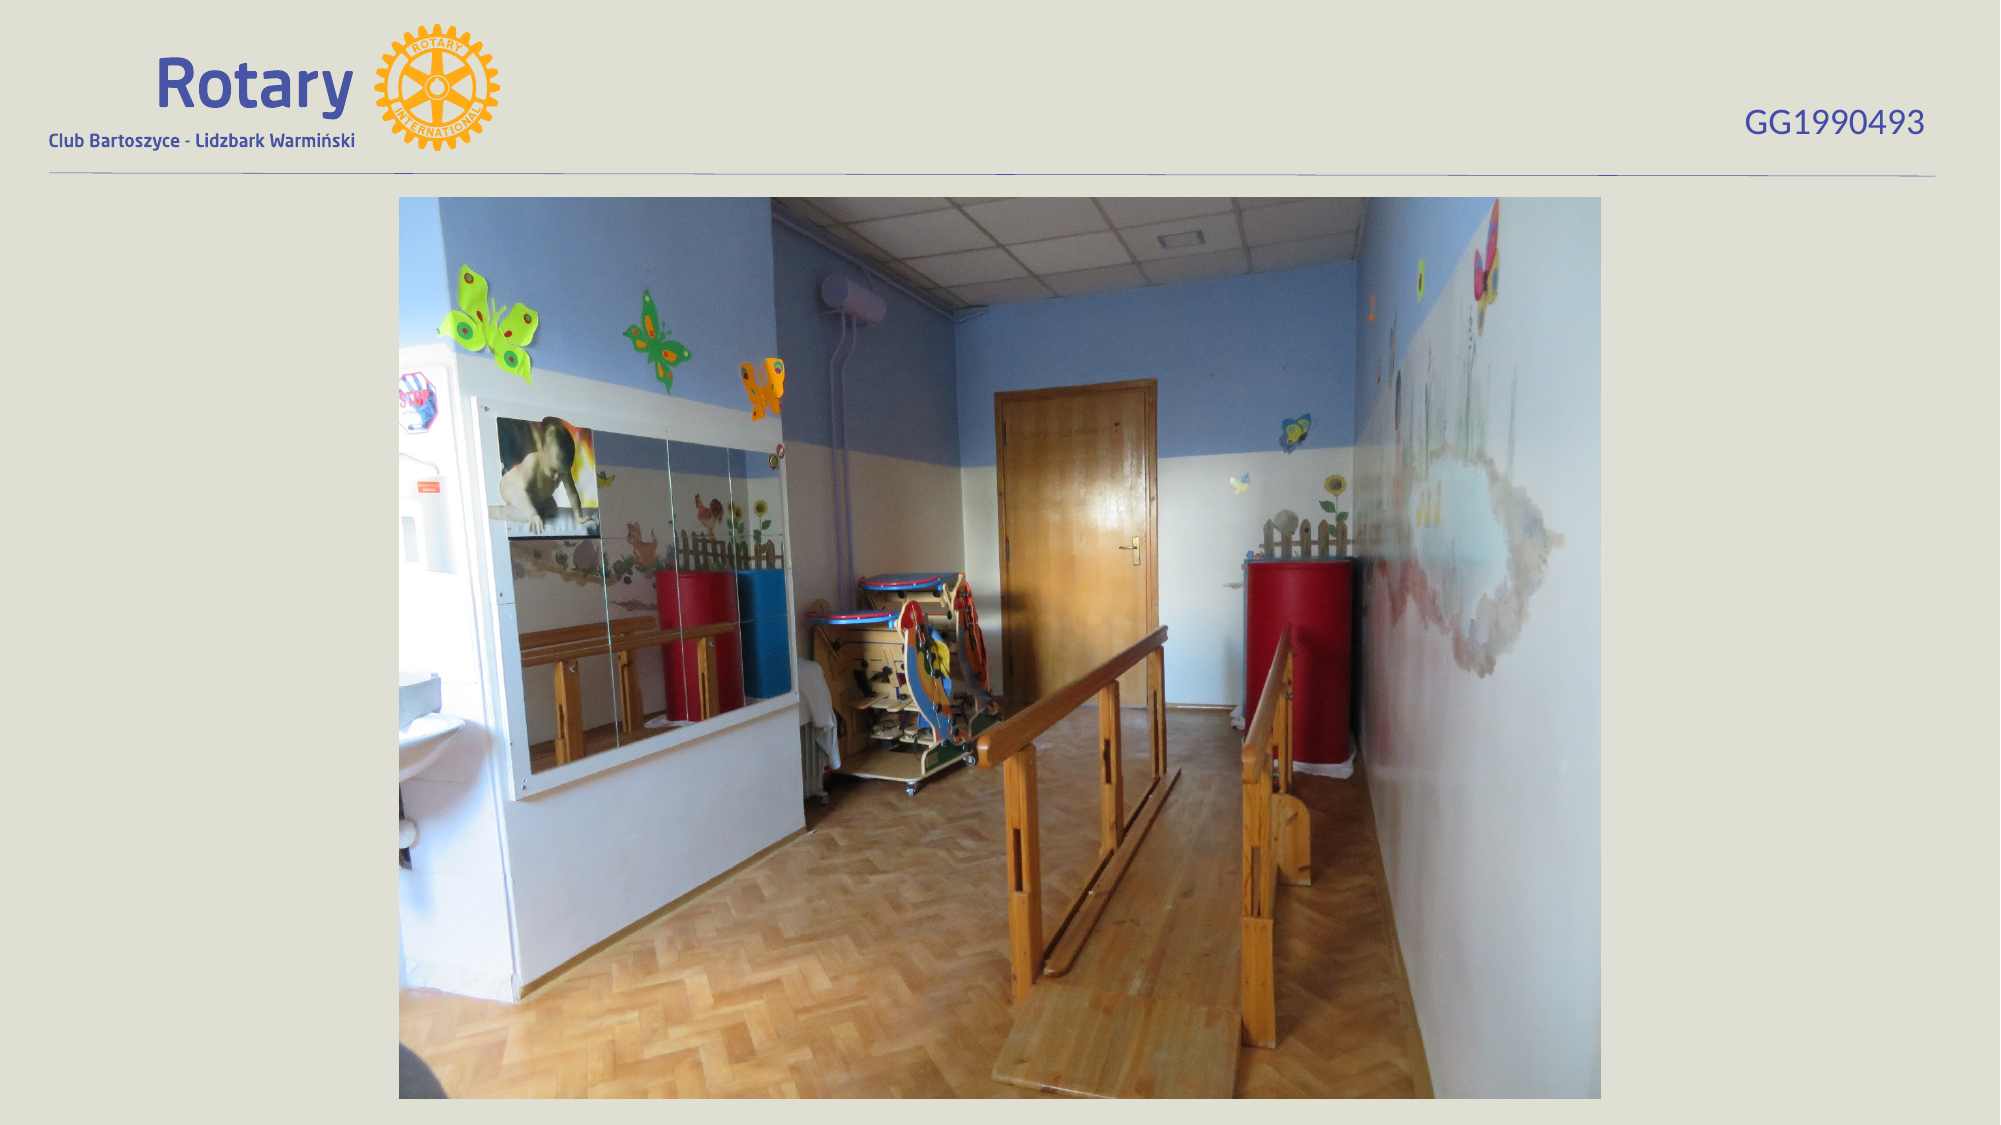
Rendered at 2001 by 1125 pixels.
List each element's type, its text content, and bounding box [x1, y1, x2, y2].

text_box GG1990493 [1717, 94, 1953, 162]
picture [49, 24, 500, 152]
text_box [49, 172, 1936, 177]
picture [399, 197, 1601, 1099]
